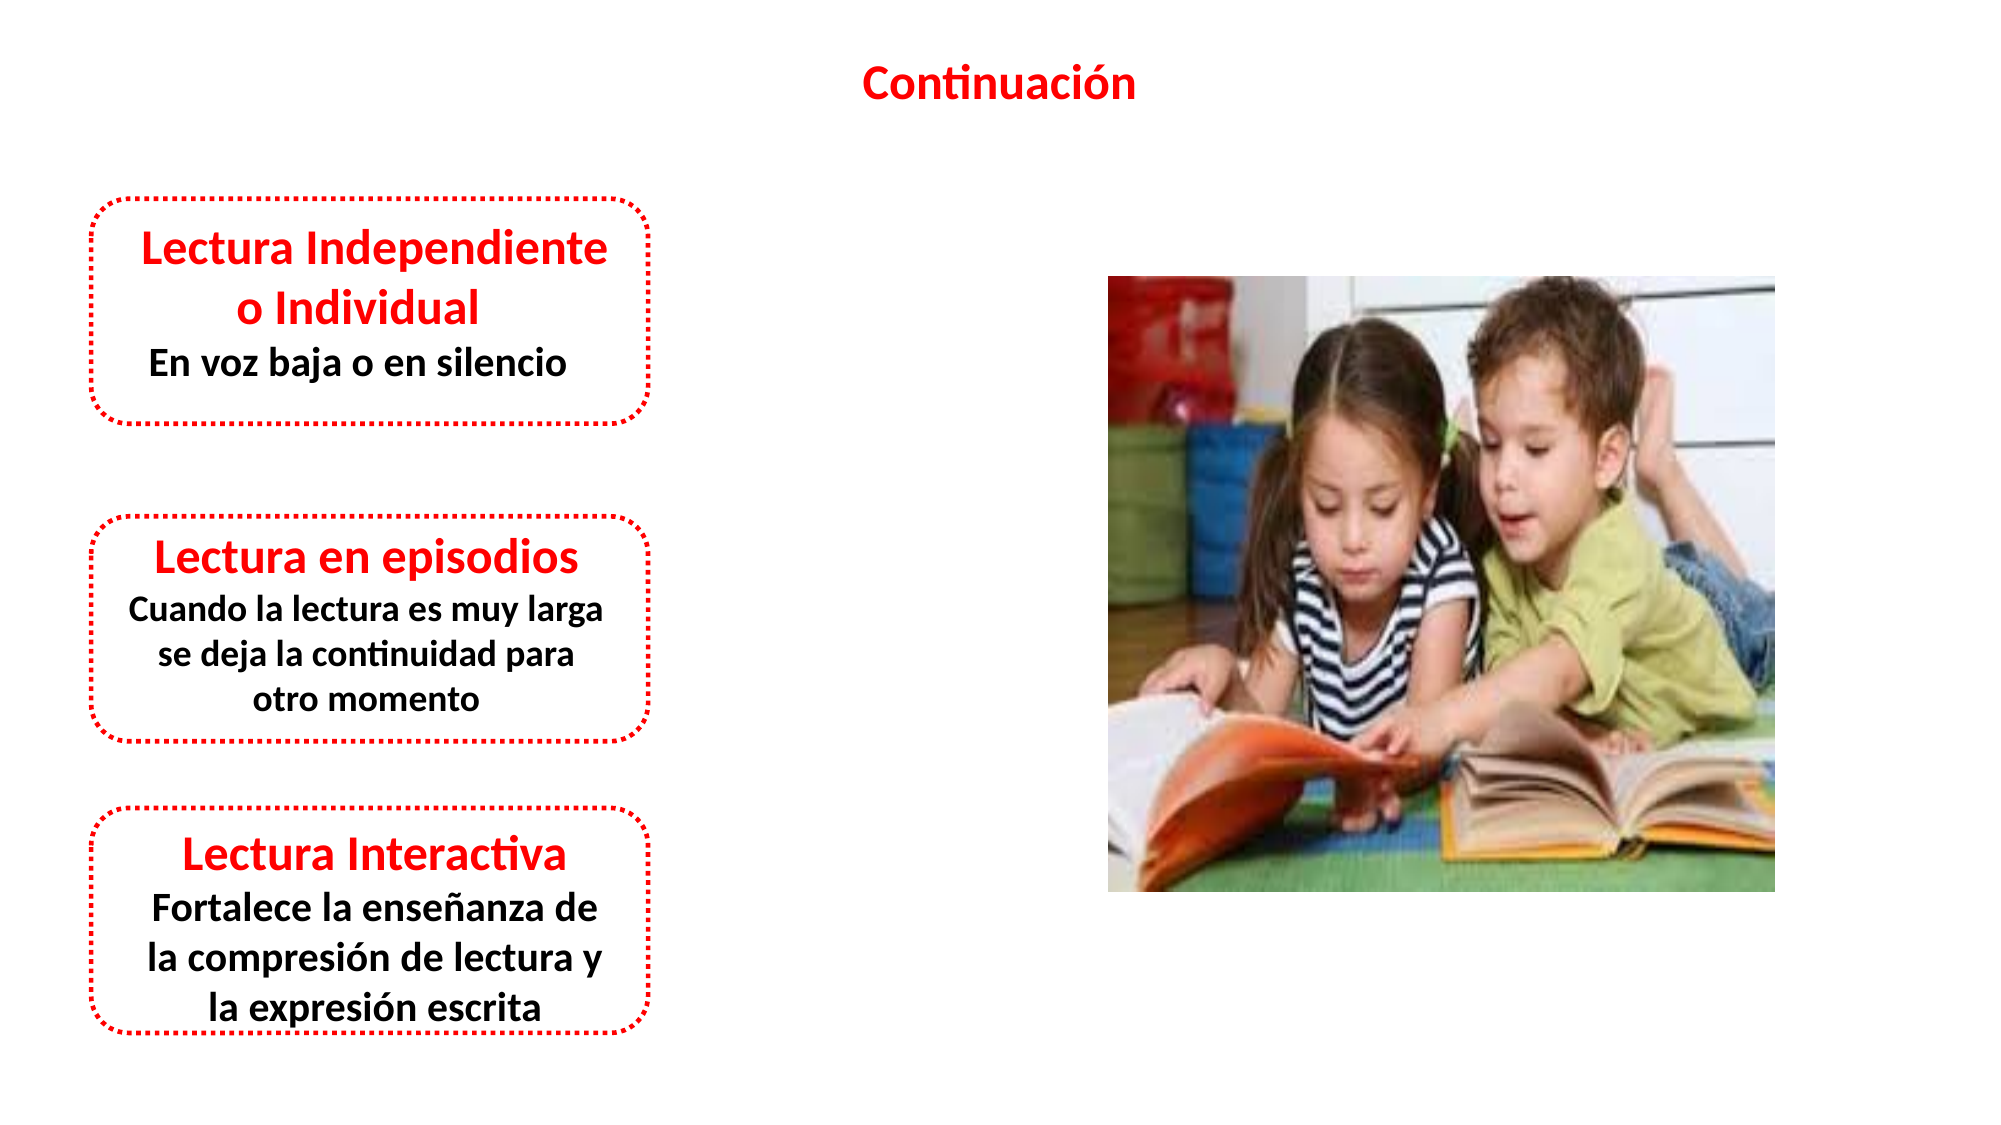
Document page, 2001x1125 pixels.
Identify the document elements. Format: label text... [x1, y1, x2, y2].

text_box [90, 518, 650, 743]
text_box [90, 197, 650, 425]
text_box Continuación [450, 41, 1550, 117]
text_box [90, 806, 650, 1034]
text_box Lectura Interactiva Fortalece la enseñanza de la compresión de lectura y la expresión escrita [125, 812, 625, 1038]
text_box Lectura en episodios Cuando la lectura es muy larga se deja la continuidad para otro momento [108, 516, 625, 727]
picture [1108, 276, 1775, 892]
text_box Lectura Independiente o Individual En voz baja o en silencio [91, 207, 625, 392]
